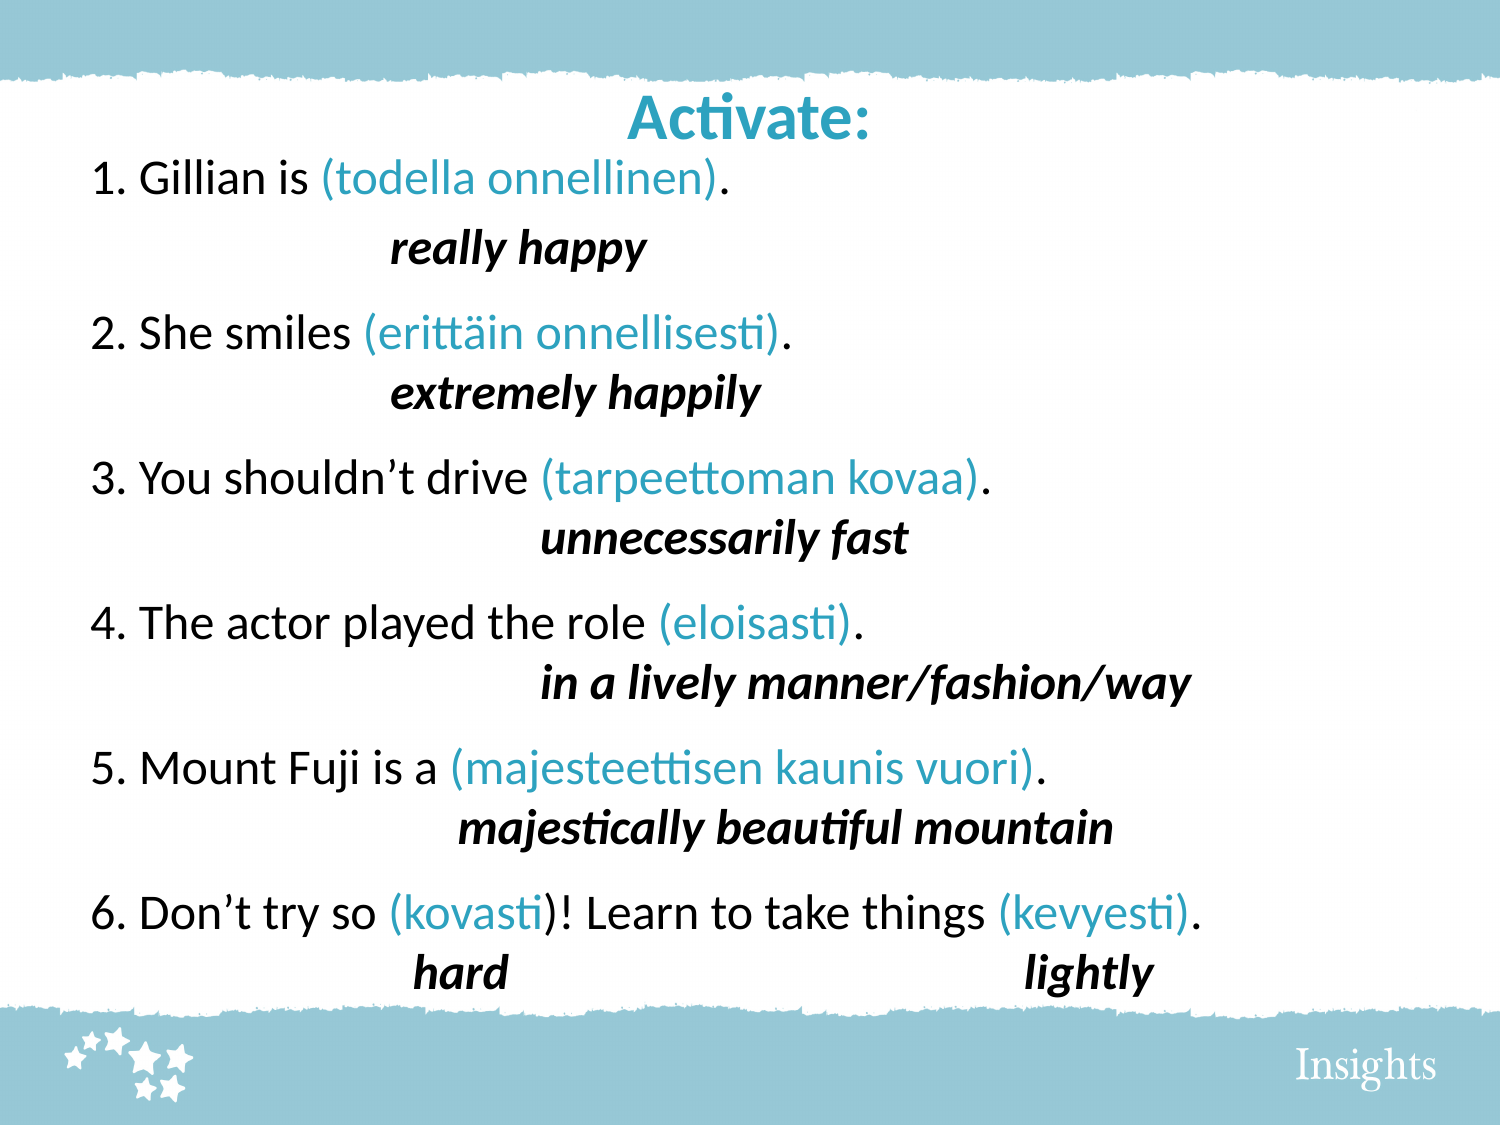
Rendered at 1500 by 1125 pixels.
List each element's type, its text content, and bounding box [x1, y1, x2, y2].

list 1. Gillian is (todella onnellinen). really happy 2. She smiles (erittäin onnellisesti). extremely happily 3. You shouldn’t drive (tarpeettoman kovaa). unnecessarily fast 4. The actor played the role (eloisasti). in a lively manner/fashion/way 5. Mount Fuji is a (majesteettisen kaunis vuori). majestically beautiful mountain 6. Don’t try so (kovasti)! Learn to take things (kevyesti). hard lightly [74, 137, 1435, 1014]
picture [0, 0, 1500, 1125]
title Activate: [74, 78, 1425, 137]
